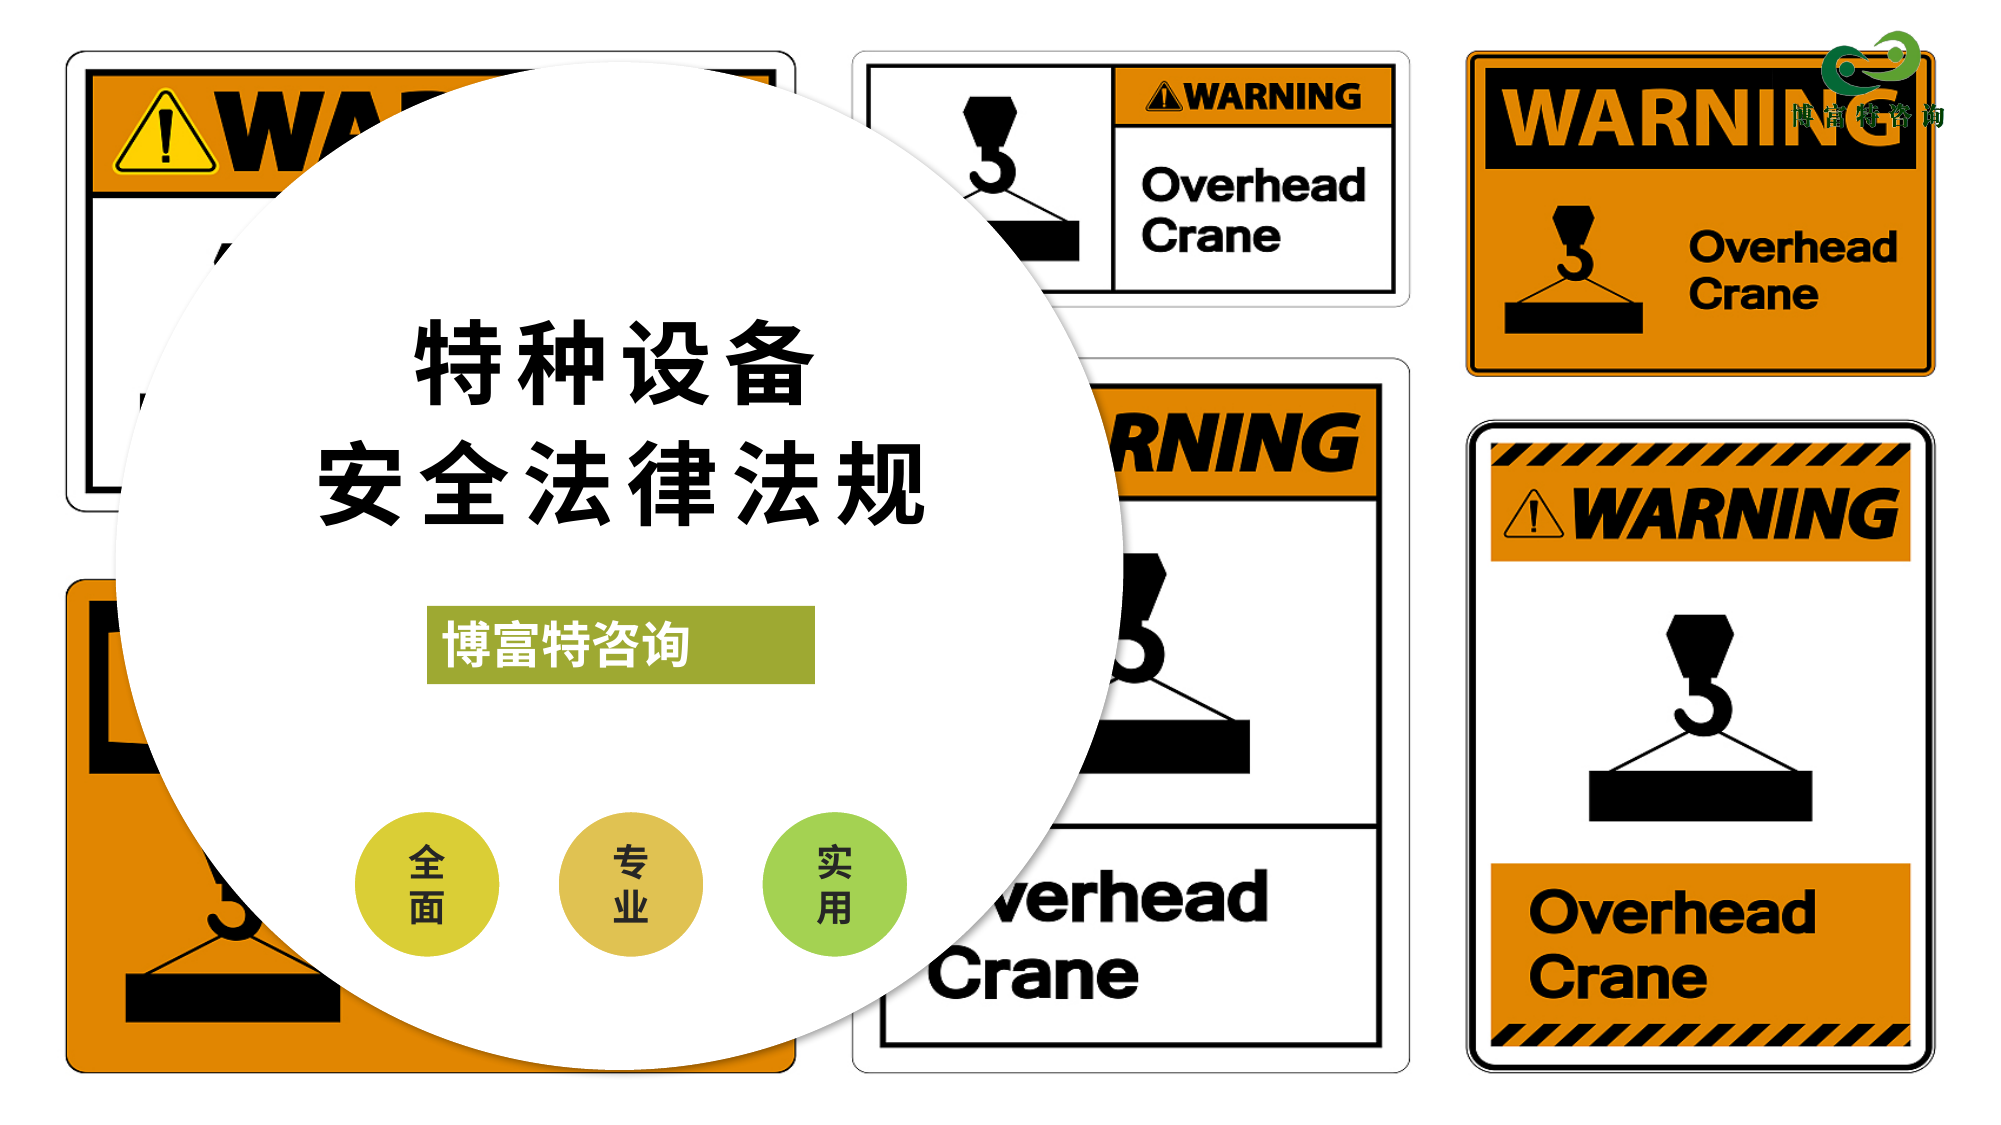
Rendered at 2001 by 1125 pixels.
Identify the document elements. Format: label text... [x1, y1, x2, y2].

title 特种设备 安全法律法规 [99, 274, 1143, 538]
text_box 专业 [555, 809, 707, 960]
text_box 实用 [759, 809, 911, 960]
text_box 博富特咨询 [427, 605, 815, 685]
picture [0, 0, 2001, 1125]
text_box 全面 [351, 809, 503, 960]
